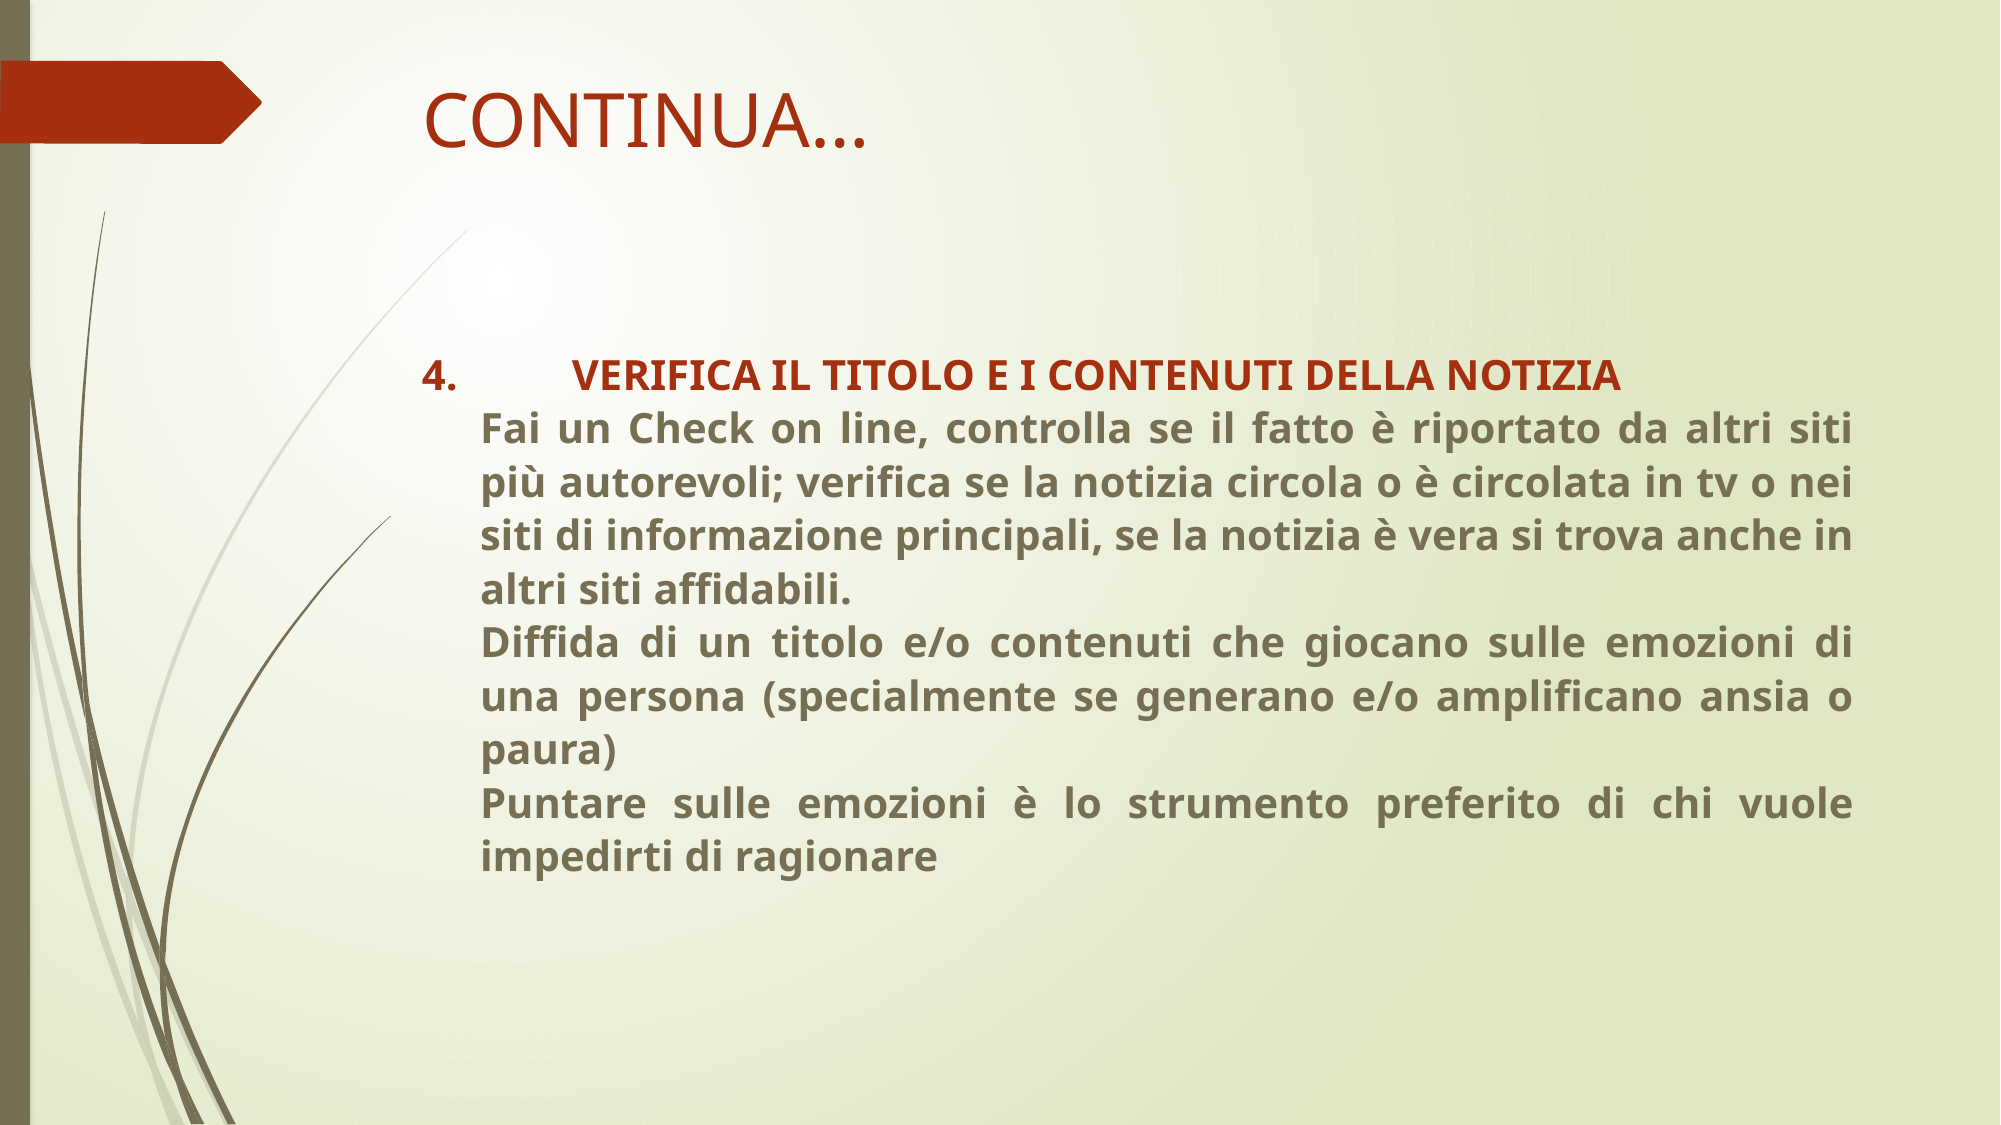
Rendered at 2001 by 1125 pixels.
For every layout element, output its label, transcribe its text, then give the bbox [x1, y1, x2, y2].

list 4. VERIFICA IL TITOLO E I CONTENUTI DELLA NOTIZIA Fai un Check on line, controlla se il fatto è riportato da altri siti più autorevoli; verifica se la notizia circola o è circolata in tv o nei siti di informazione principali, se la notizia è vera si trova anche in altri siti affidabili. Diffida di un titolo e/o contenuti che giocano sulle emozioni di una persona (specialmente se generano e/o amplificano ansia o paura) Puntare sulle emozioni è lo strumento preferito di chi vuole impedirti di ragionare [406, 337, 1870, 1070]
title CONTINUA… [407, 64, 1870, 275]
